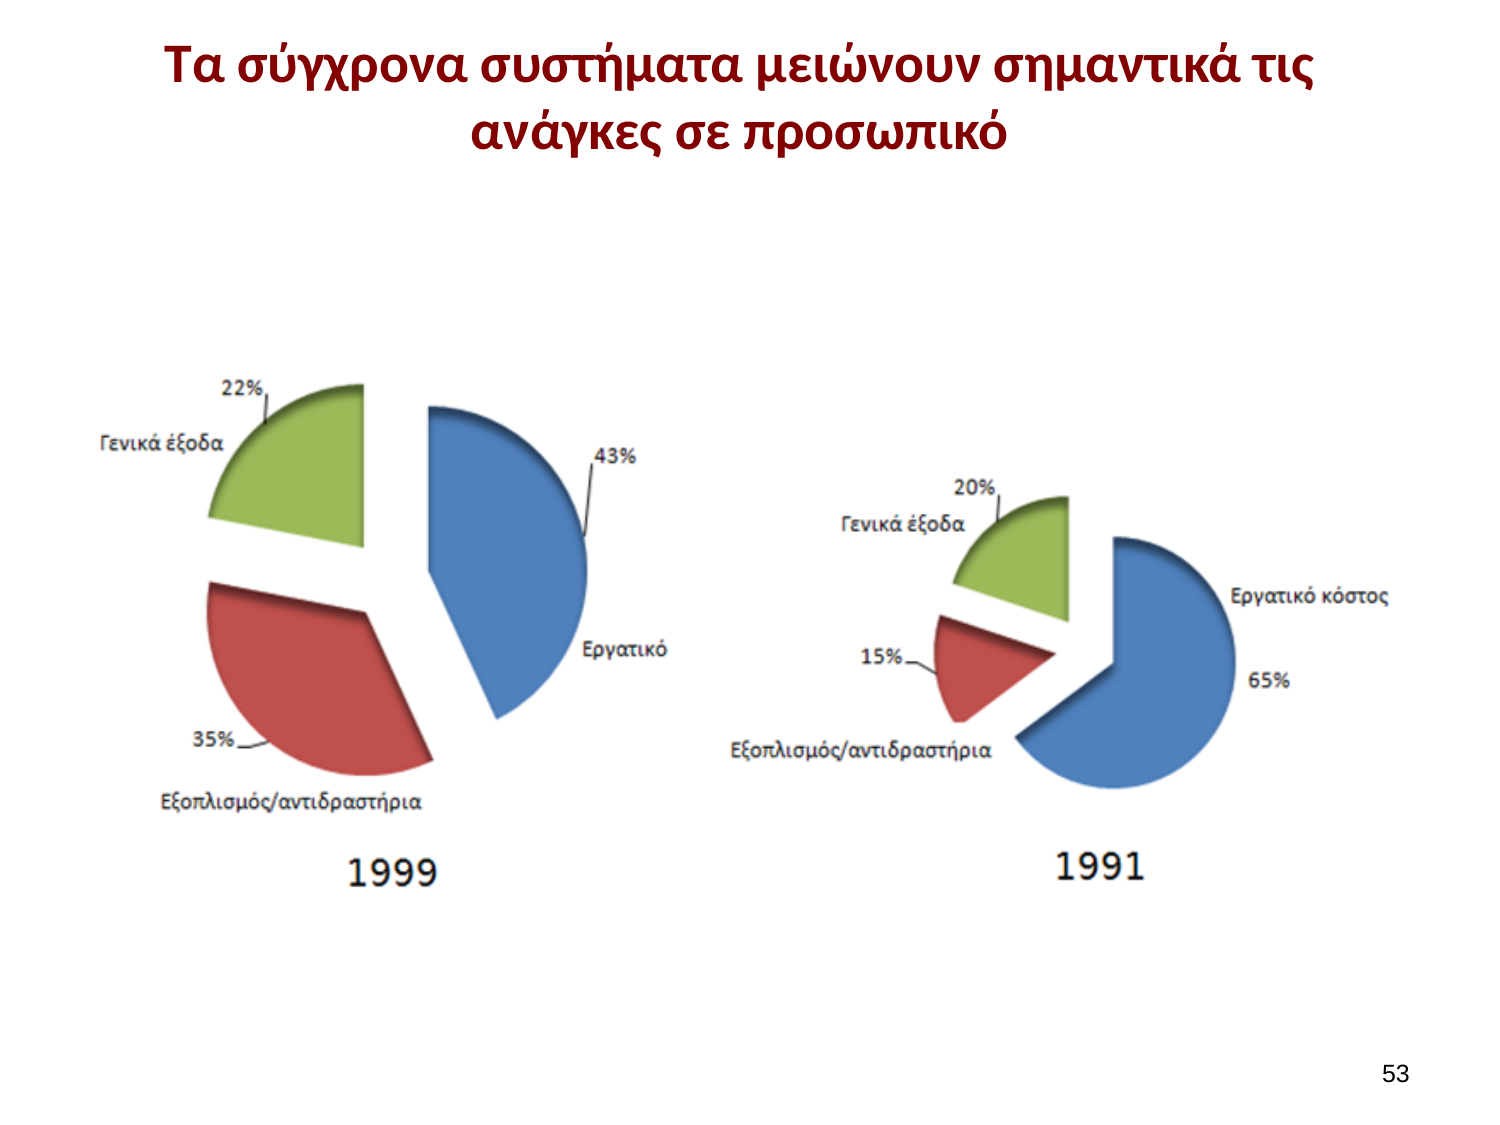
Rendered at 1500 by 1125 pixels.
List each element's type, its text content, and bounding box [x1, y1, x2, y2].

picture [88, 349, 1445, 923]
title Τα σύγχρονα συστήματα μειώνουν σημαντικά τις ανάγκες σε προσωπικό [64, 19, 1415, 169]
slide_number 52 [1074, 1042, 1425, 1103]
